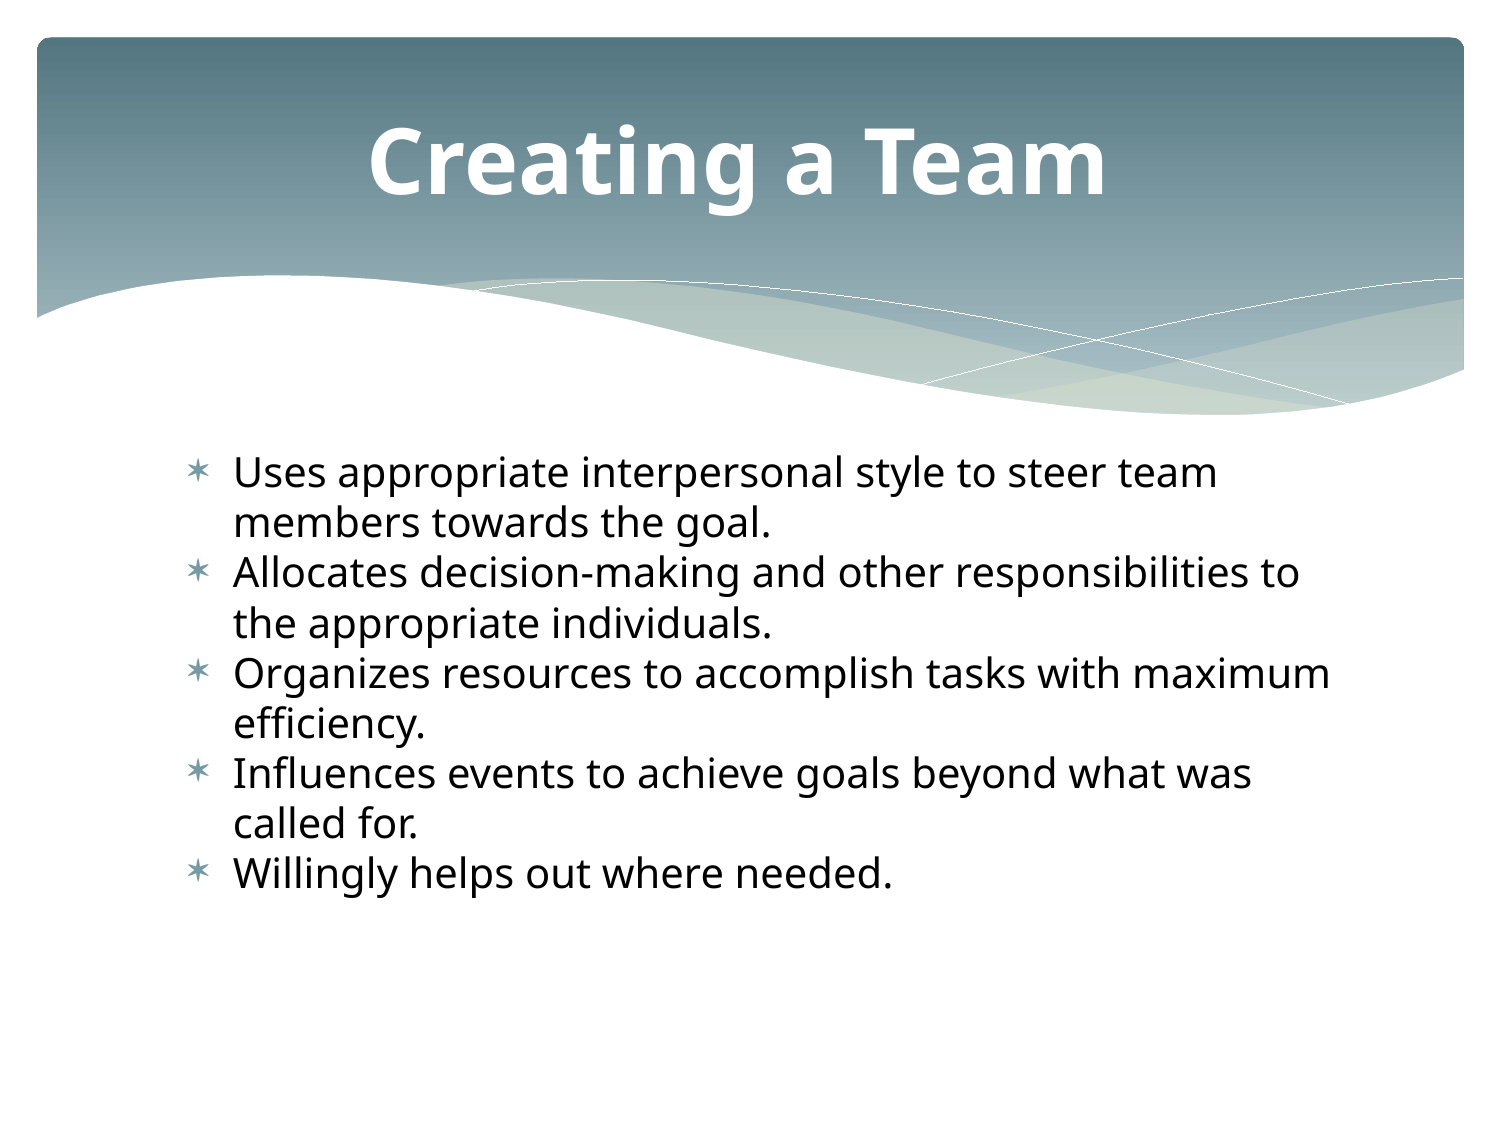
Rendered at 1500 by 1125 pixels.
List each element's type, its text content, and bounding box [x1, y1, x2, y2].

title Creating a Team [75, 55, 1425, 261]
list Uses appropriate interpersonal style to steer team members towards the goal. Allocates decision-making and other responsibilities to the appropriate individuals. Organizes resources to accomplish tasks with maximum efficiency. Influences events to achieve goals beyond what was called for. Willingly helps out where needed. [142, 438, 1359, 1005]
